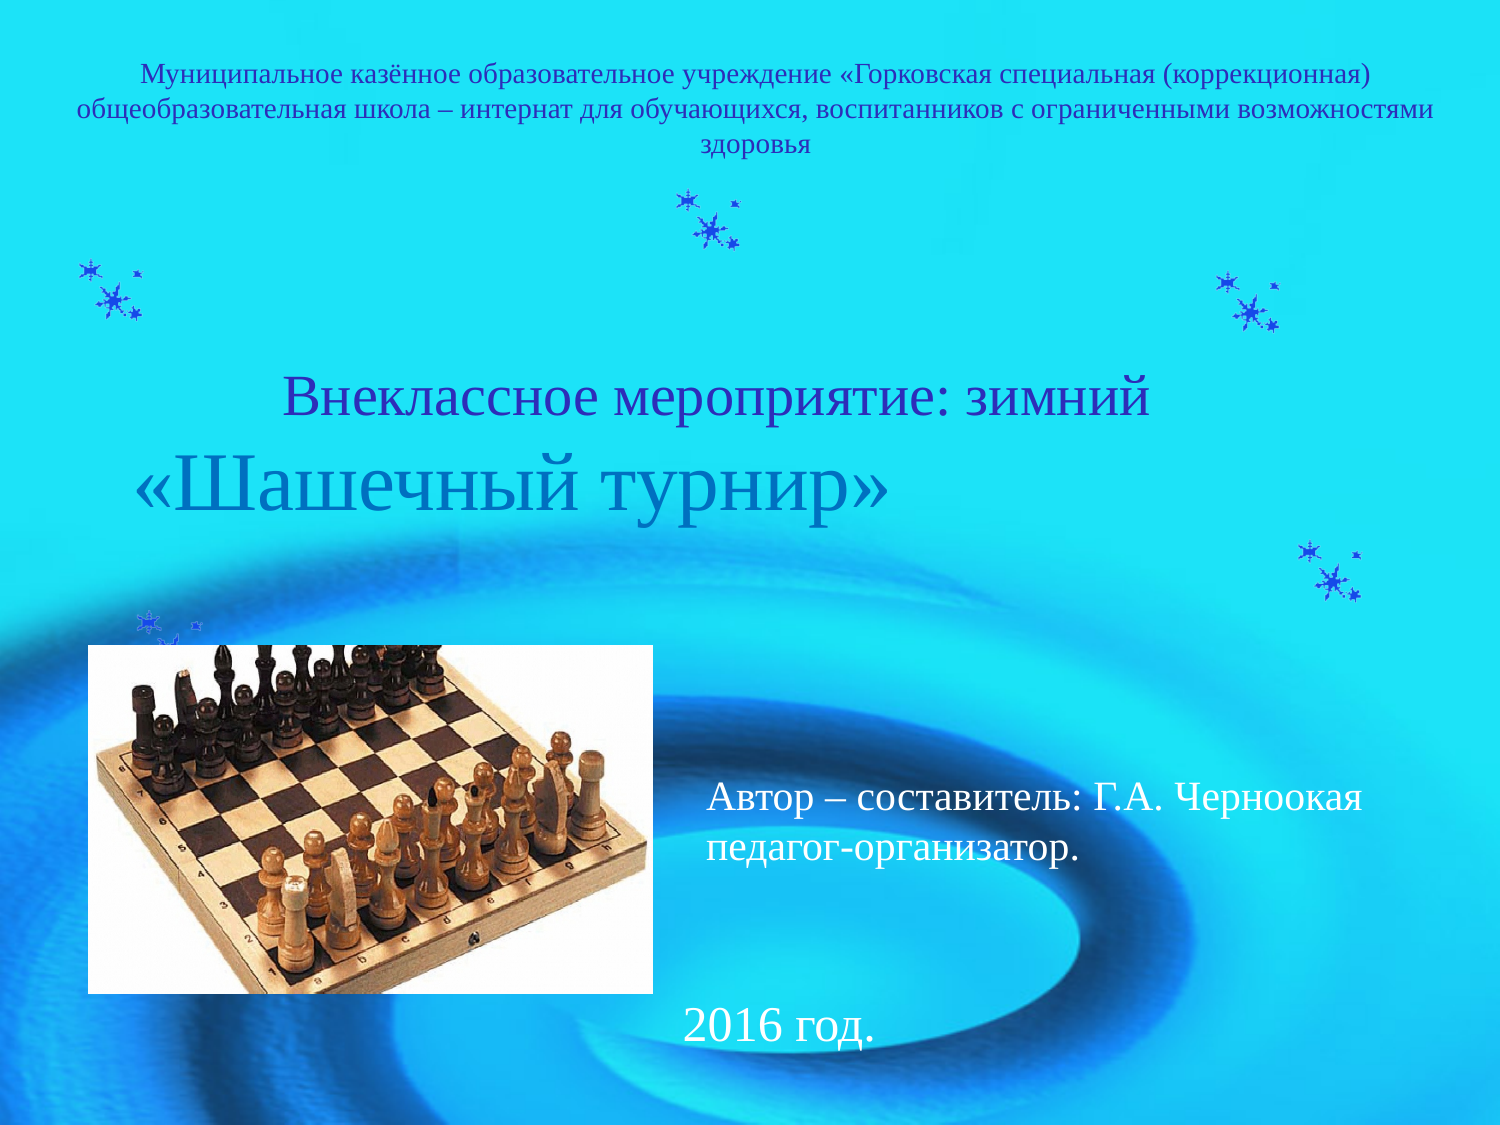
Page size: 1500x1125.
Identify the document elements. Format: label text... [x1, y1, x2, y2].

picture [0, 0, 1500, 1125]
text_box Муниципальное казённое образовательное учреждение «Горковская специальная (коррекционная) общеобразовательная школа – интернат для обучающихся, воспитанников с ограниченными возможностями здоровья [46, 46, 1465, 202]
text_box Автор – составитель: Г.А. Черноокая педагог-организатор. [691, 761, 1395, 877]
subtitle Внеклассное мероприятие: зимний «Шашечный турнир» [116, 349, 1276, 638]
text_box 2016 год. [667, 984, 894, 1060]
